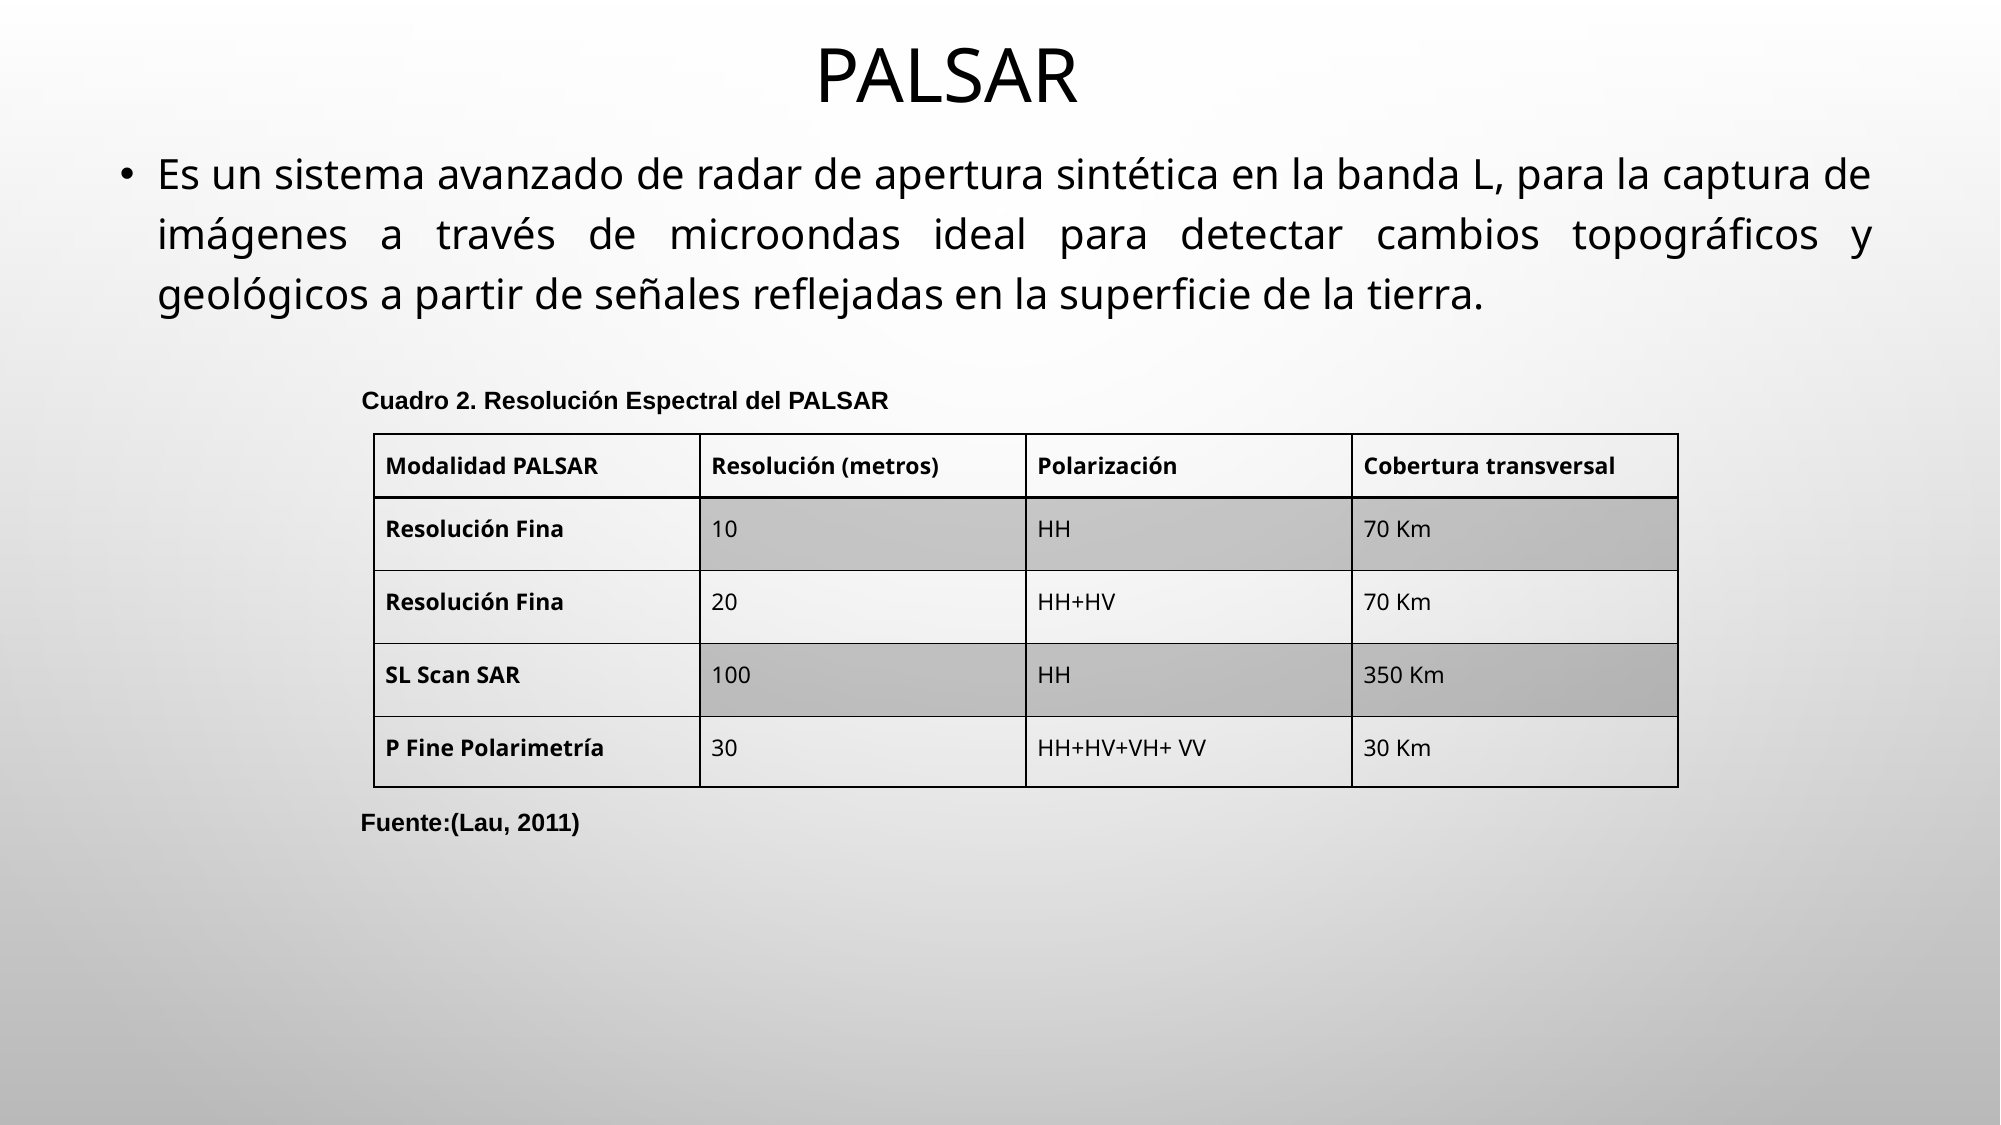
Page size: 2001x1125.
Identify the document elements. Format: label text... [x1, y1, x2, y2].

table_cell P Fine Polarimetría [375, 717, 699, 786]
table_cell HH [1027, 499, 1351, 570]
table_header Polarización [1027, 435, 1351, 496]
table_cell 70 Km [1353, 499, 1677, 570]
table_cell Resolución Fina [375, 499, 699, 570]
title PALSAR [242, 0, 1653, 130]
table_cell 20 [701, 571, 1025, 643]
table_cell HH+HV+VH+ VV [1027, 717, 1351, 786]
table_cell HH [1027, 644, 1351, 716]
table_cell 30 Km [1353, 717, 1677, 786]
table_cell SL Scan SAR [375, 644, 699, 716]
table_header Cobertura transversal [1353, 435, 1677, 496]
table_cell 70 Km [1353, 571, 1677, 643]
table_cell 350 Km [1353, 644, 1677, 716]
table_cell 100 [701, 644, 1025, 716]
table_cell HH+HV [1027, 571, 1351, 643]
table_header Modalidad PALSAR [375, 435, 699, 496]
table_cell 10 [701, 499, 1025, 570]
table_cell Resolución Fina [375, 571, 699, 643]
text_box Fuente:(Lau, 2011) [345, 796, 596, 844]
list Es un sistema avanzado de radar de apertura sintética en la banda L, para la captura de imágenes a través de microondas ideal para detectar cambios topográficos y geológicos a partir de señales reflejadas en la superficie de la tierra. [104, 130, 1889, 345]
table_header Resolución (metros) [701, 435, 1025, 496]
table_cell 30 [701, 717, 1025, 786]
text_box Cuadro 2. Resolución Espectral del PALSAR [346, 377, 906, 422]
picture [0, 0, 2000, 1125]
